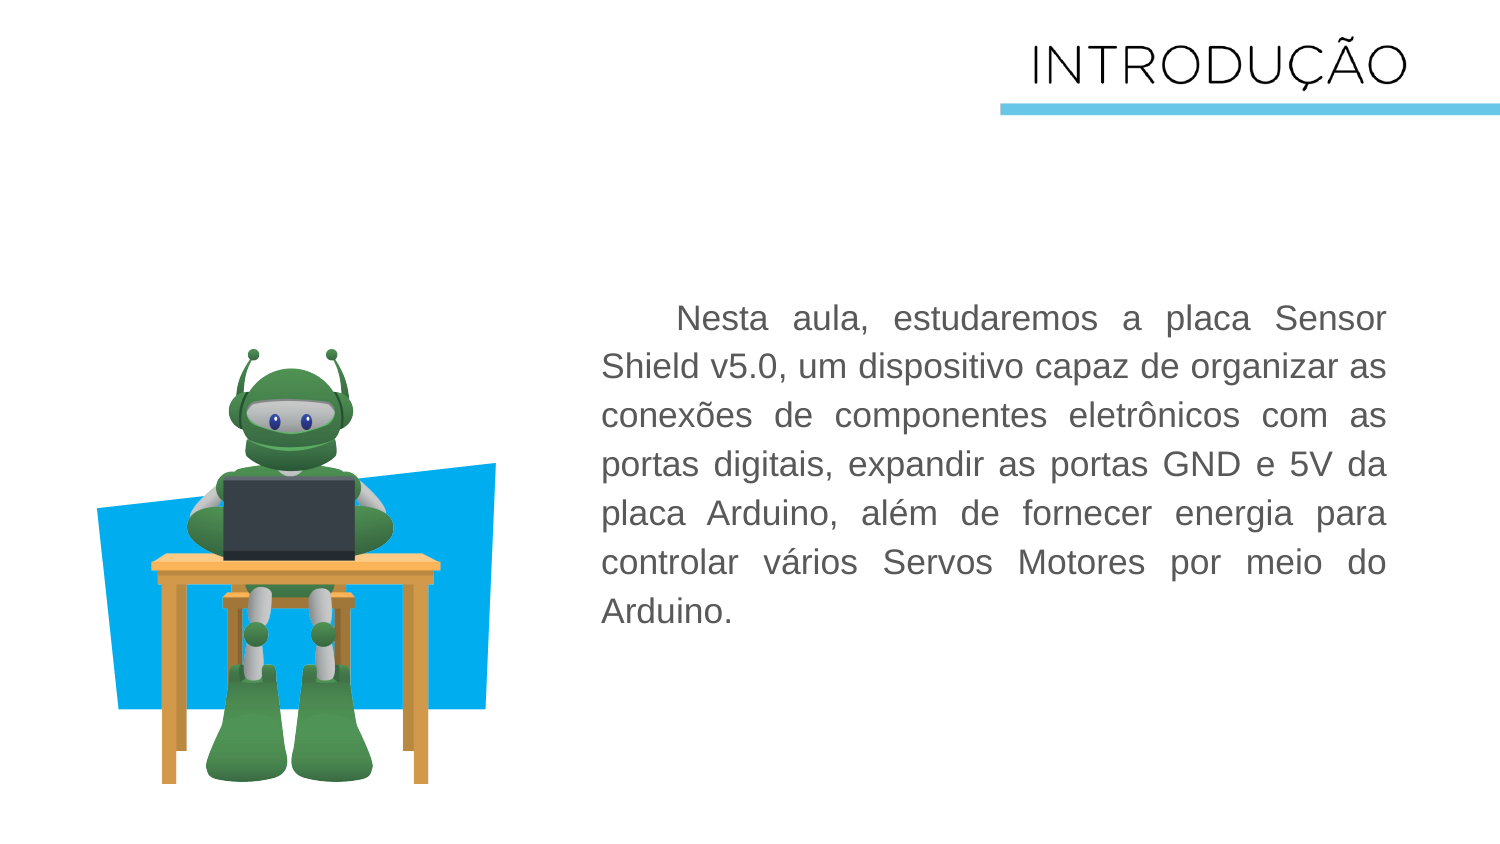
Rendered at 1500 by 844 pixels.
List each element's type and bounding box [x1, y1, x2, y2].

picture [74, 0, 1500, 794]
